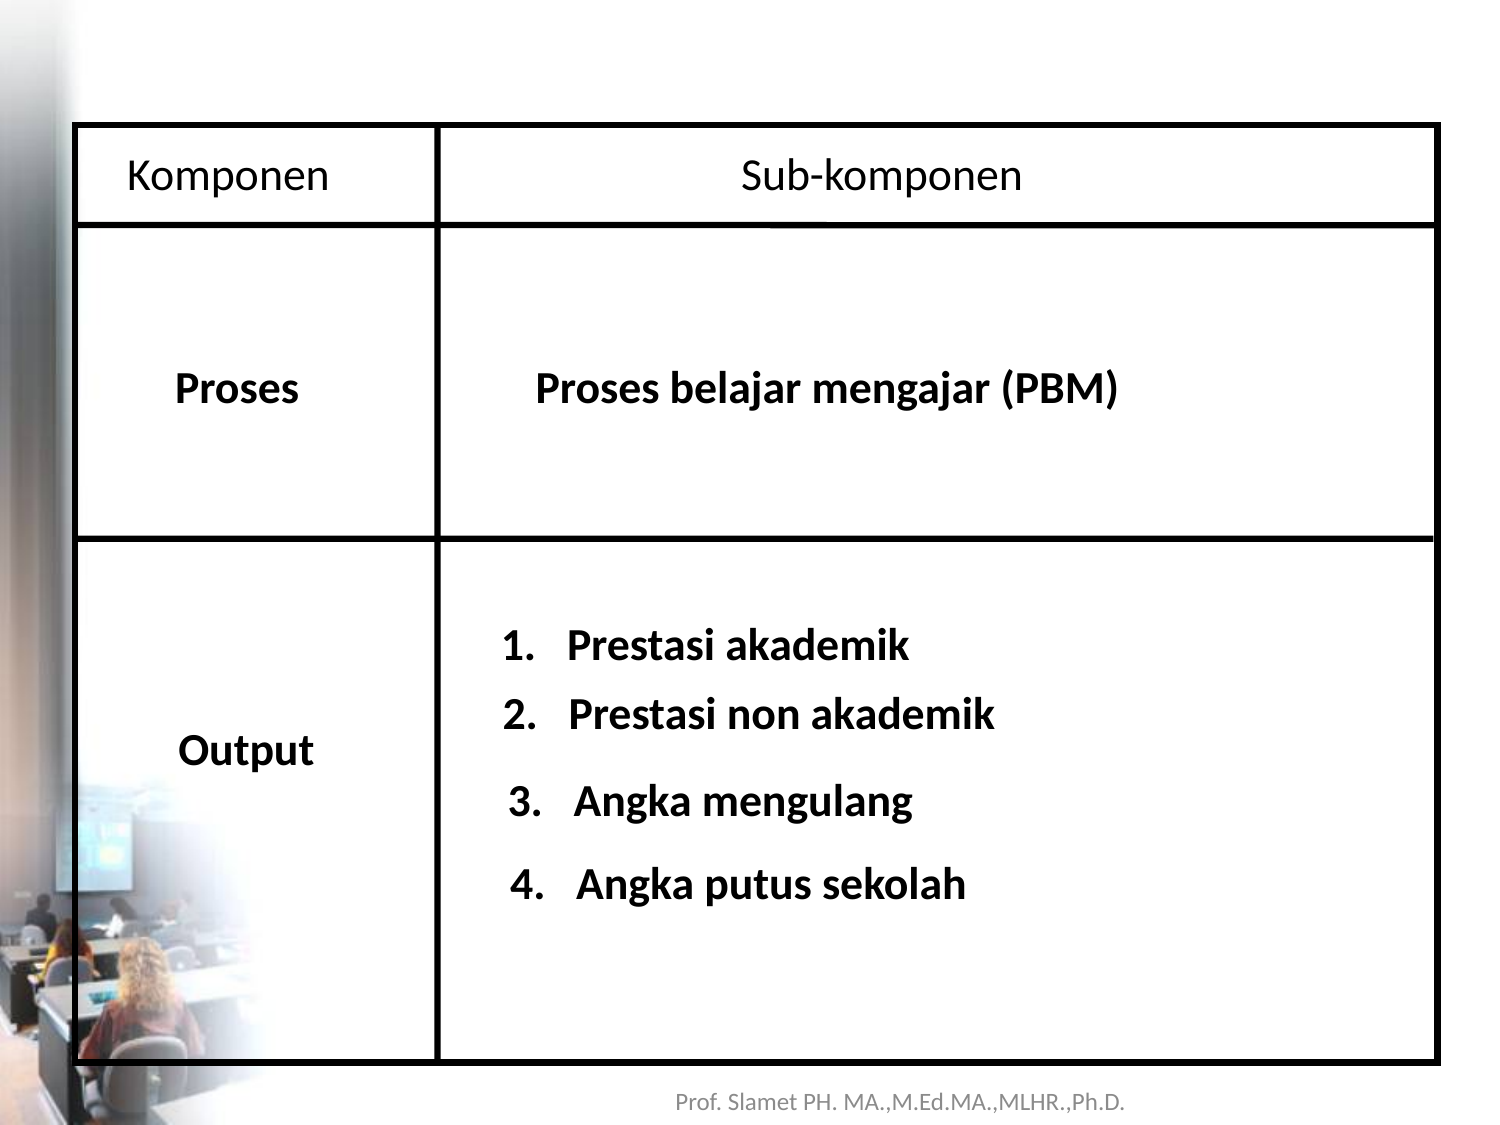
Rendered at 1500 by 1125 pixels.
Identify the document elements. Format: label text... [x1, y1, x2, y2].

text_box Output [163, 711, 330, 782]
text_box Proses belajar mengajar (PBM) [474, 350, 1180, 420]
text_box 3. Angka mengulang [492, 763, 928, 833]
text_box 4. Angka putus sekolah [495, 846, 982, 916]
picture [0, 0, 1500, 1125]
footer Prof. Slamet PH. MA.,M.Ed.MA.,MLHR.,Ph.D. [551, 1062, 1250, 1125]
text_box [74, 125, 437, 1063]
text_box [438, 226, 1438, 1063]
text_box [438, 125, 1438, 225]
text_box Komponen [112, 137, 420, 207]
text_box 1. Prestasi akademik [486, 607, 926, 677]
text_box Sub-komponen [726, 137, 1176, 207]
text_box Proses [160, 350, 315, 420]
text_box 2. Prestasi non akademik [487, 676, 1011, 747]
